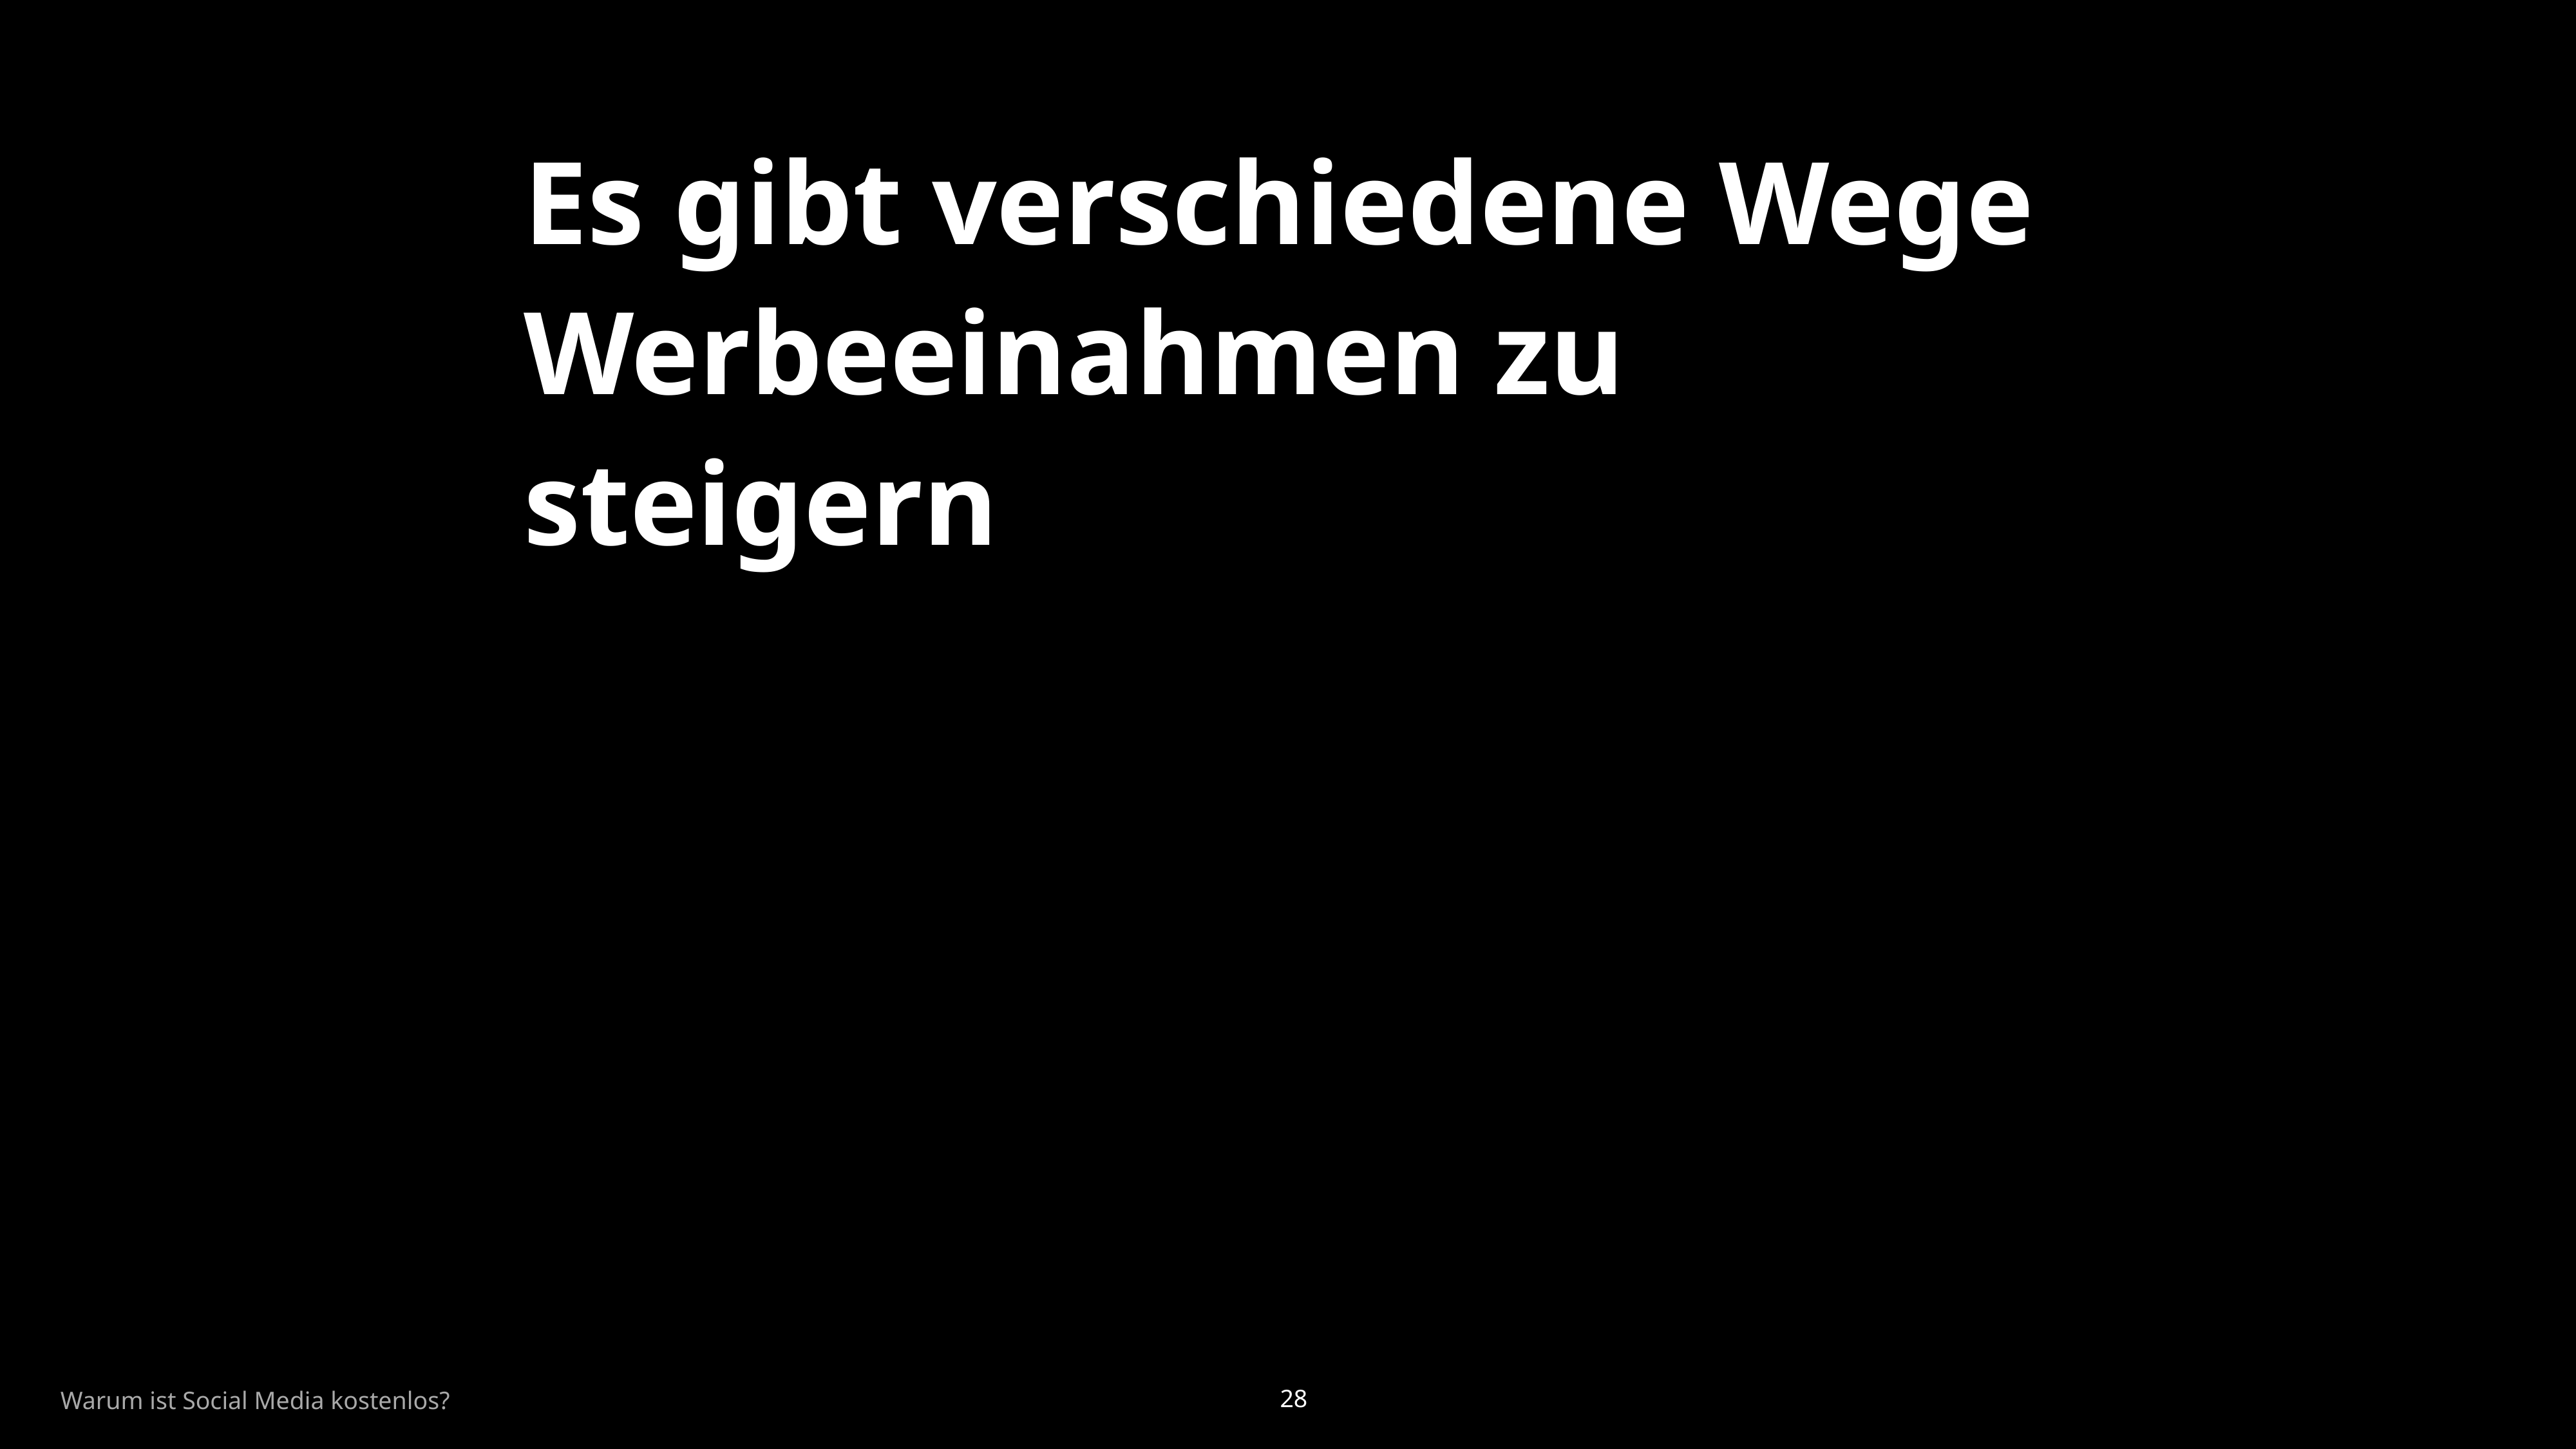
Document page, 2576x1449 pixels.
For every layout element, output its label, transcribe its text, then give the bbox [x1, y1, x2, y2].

text_box Warum ist Social Media kostenlos? [55, 1383, 456, 1420]
slide_number 28 [1274, 1381, 1314, 1422]
text_box Es gibt verschiedene Wege Werbeeinahmen zu steigern [518, 111, 2070, 573]
